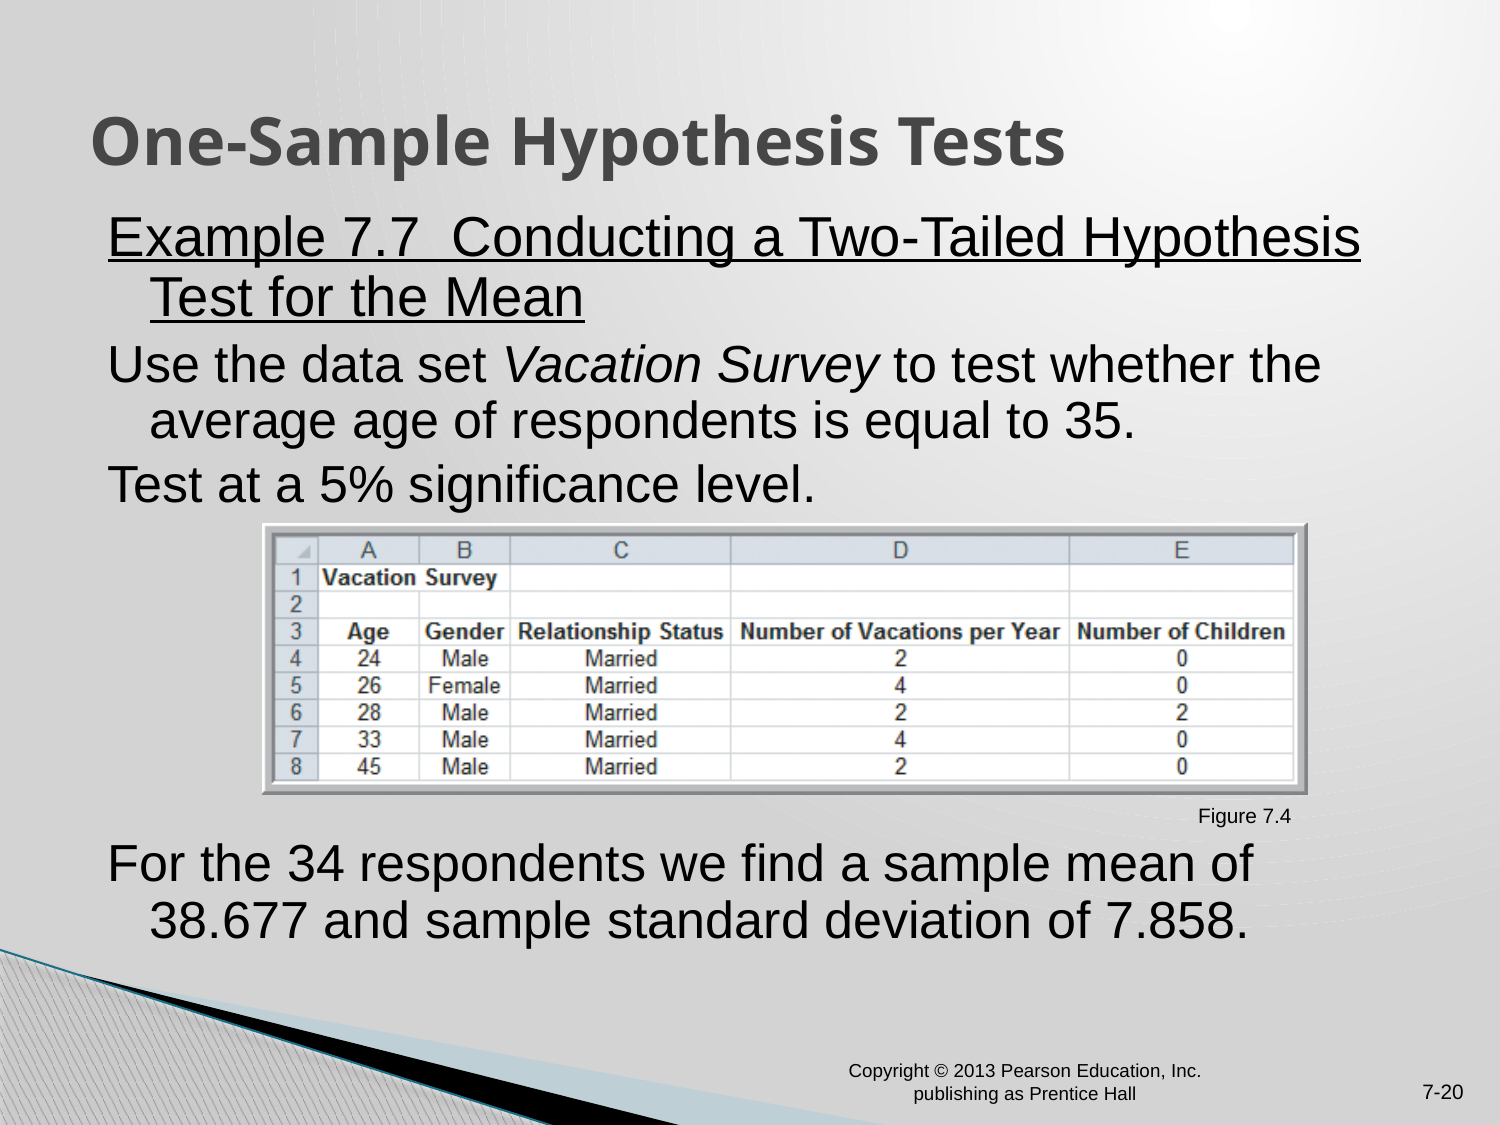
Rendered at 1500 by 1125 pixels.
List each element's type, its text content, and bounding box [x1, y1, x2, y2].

picture [262, 523, 1308, 796]
title One-Sample Hypothesis Tests [75, 45, 1425, 233]
text_box Figure 7.4 [1183, 806, 1307, 835]
list Example 7.7 Conducting a Two-Tailed Hypothesis Test for the Mean Use the data set Vacation Survey to test whether the average age of respondents is equal to 35. Test at a 5% significance level. For the 34 respondents we find a sample mean of 38.677 and sample standard deviation of 7.858. [74, 199, 1426, 976]
slide_number 7-20 [1362, 1051, 1479, 1112]
footer Copyright © 2013 Pearson Education, Inc. publishing as Prentice Hall [812, 1051, 1238, 1112]
